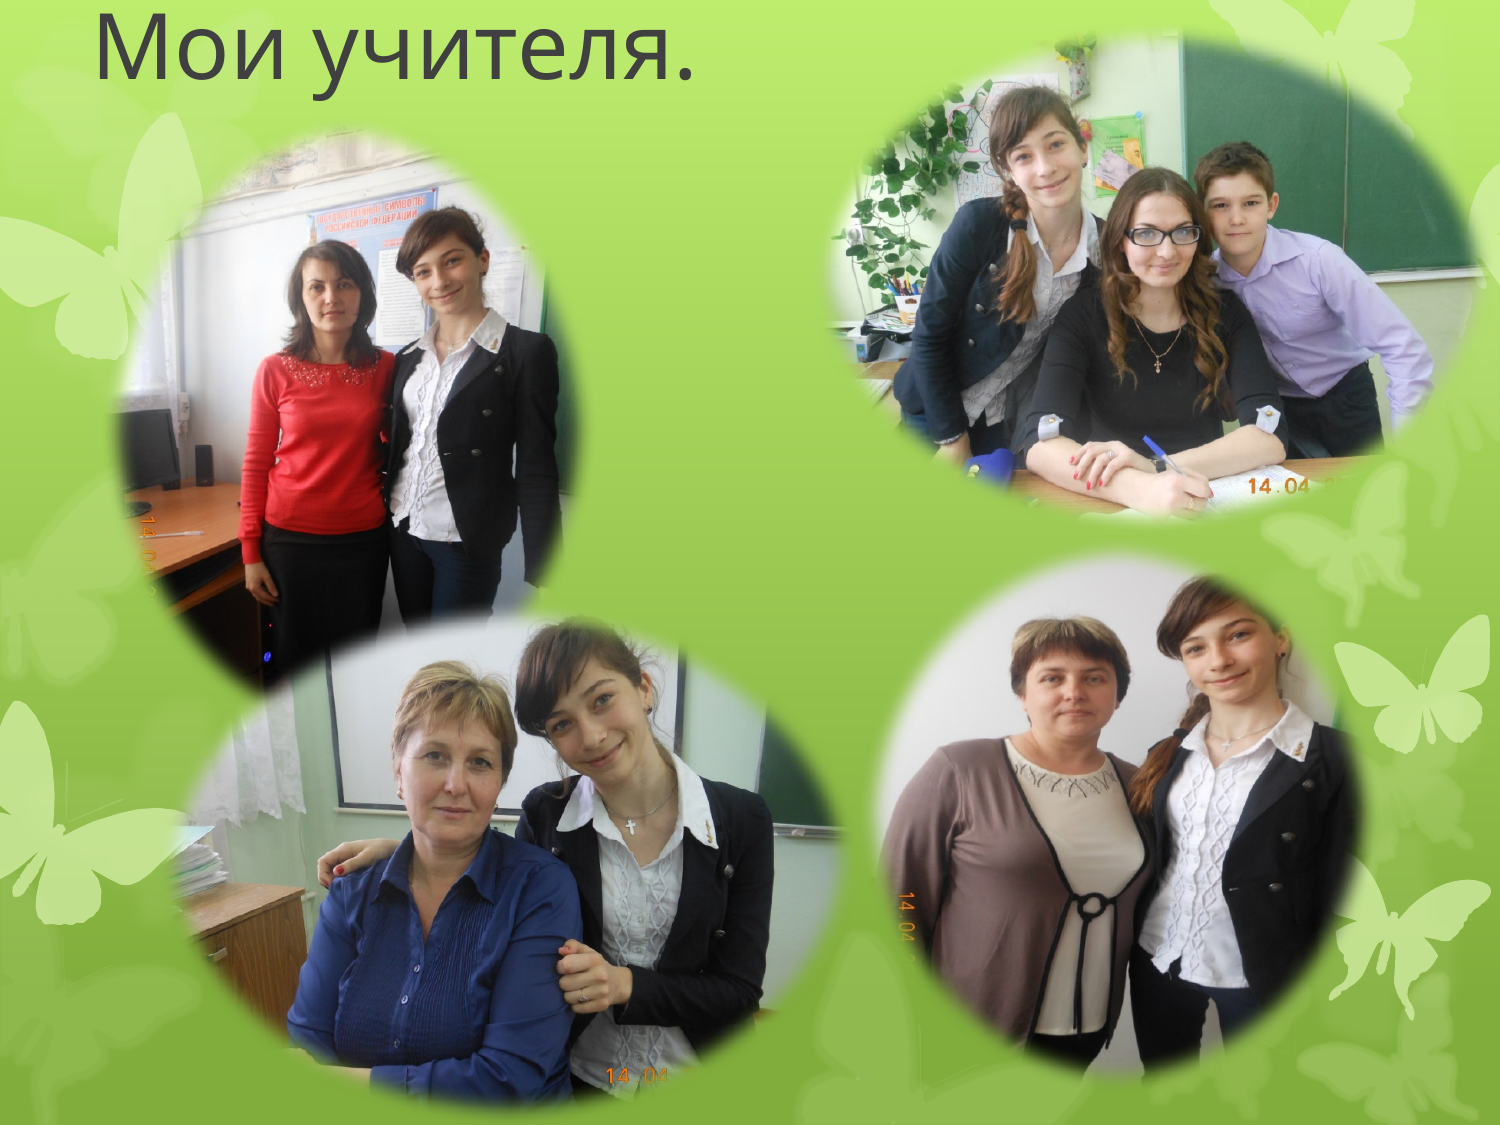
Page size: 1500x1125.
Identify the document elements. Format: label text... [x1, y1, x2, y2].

picture [809, 18, 1498, 535]
picture [32, 144, 1399, 1125]
title Мои учителя. [76, 21, 805, 174]
